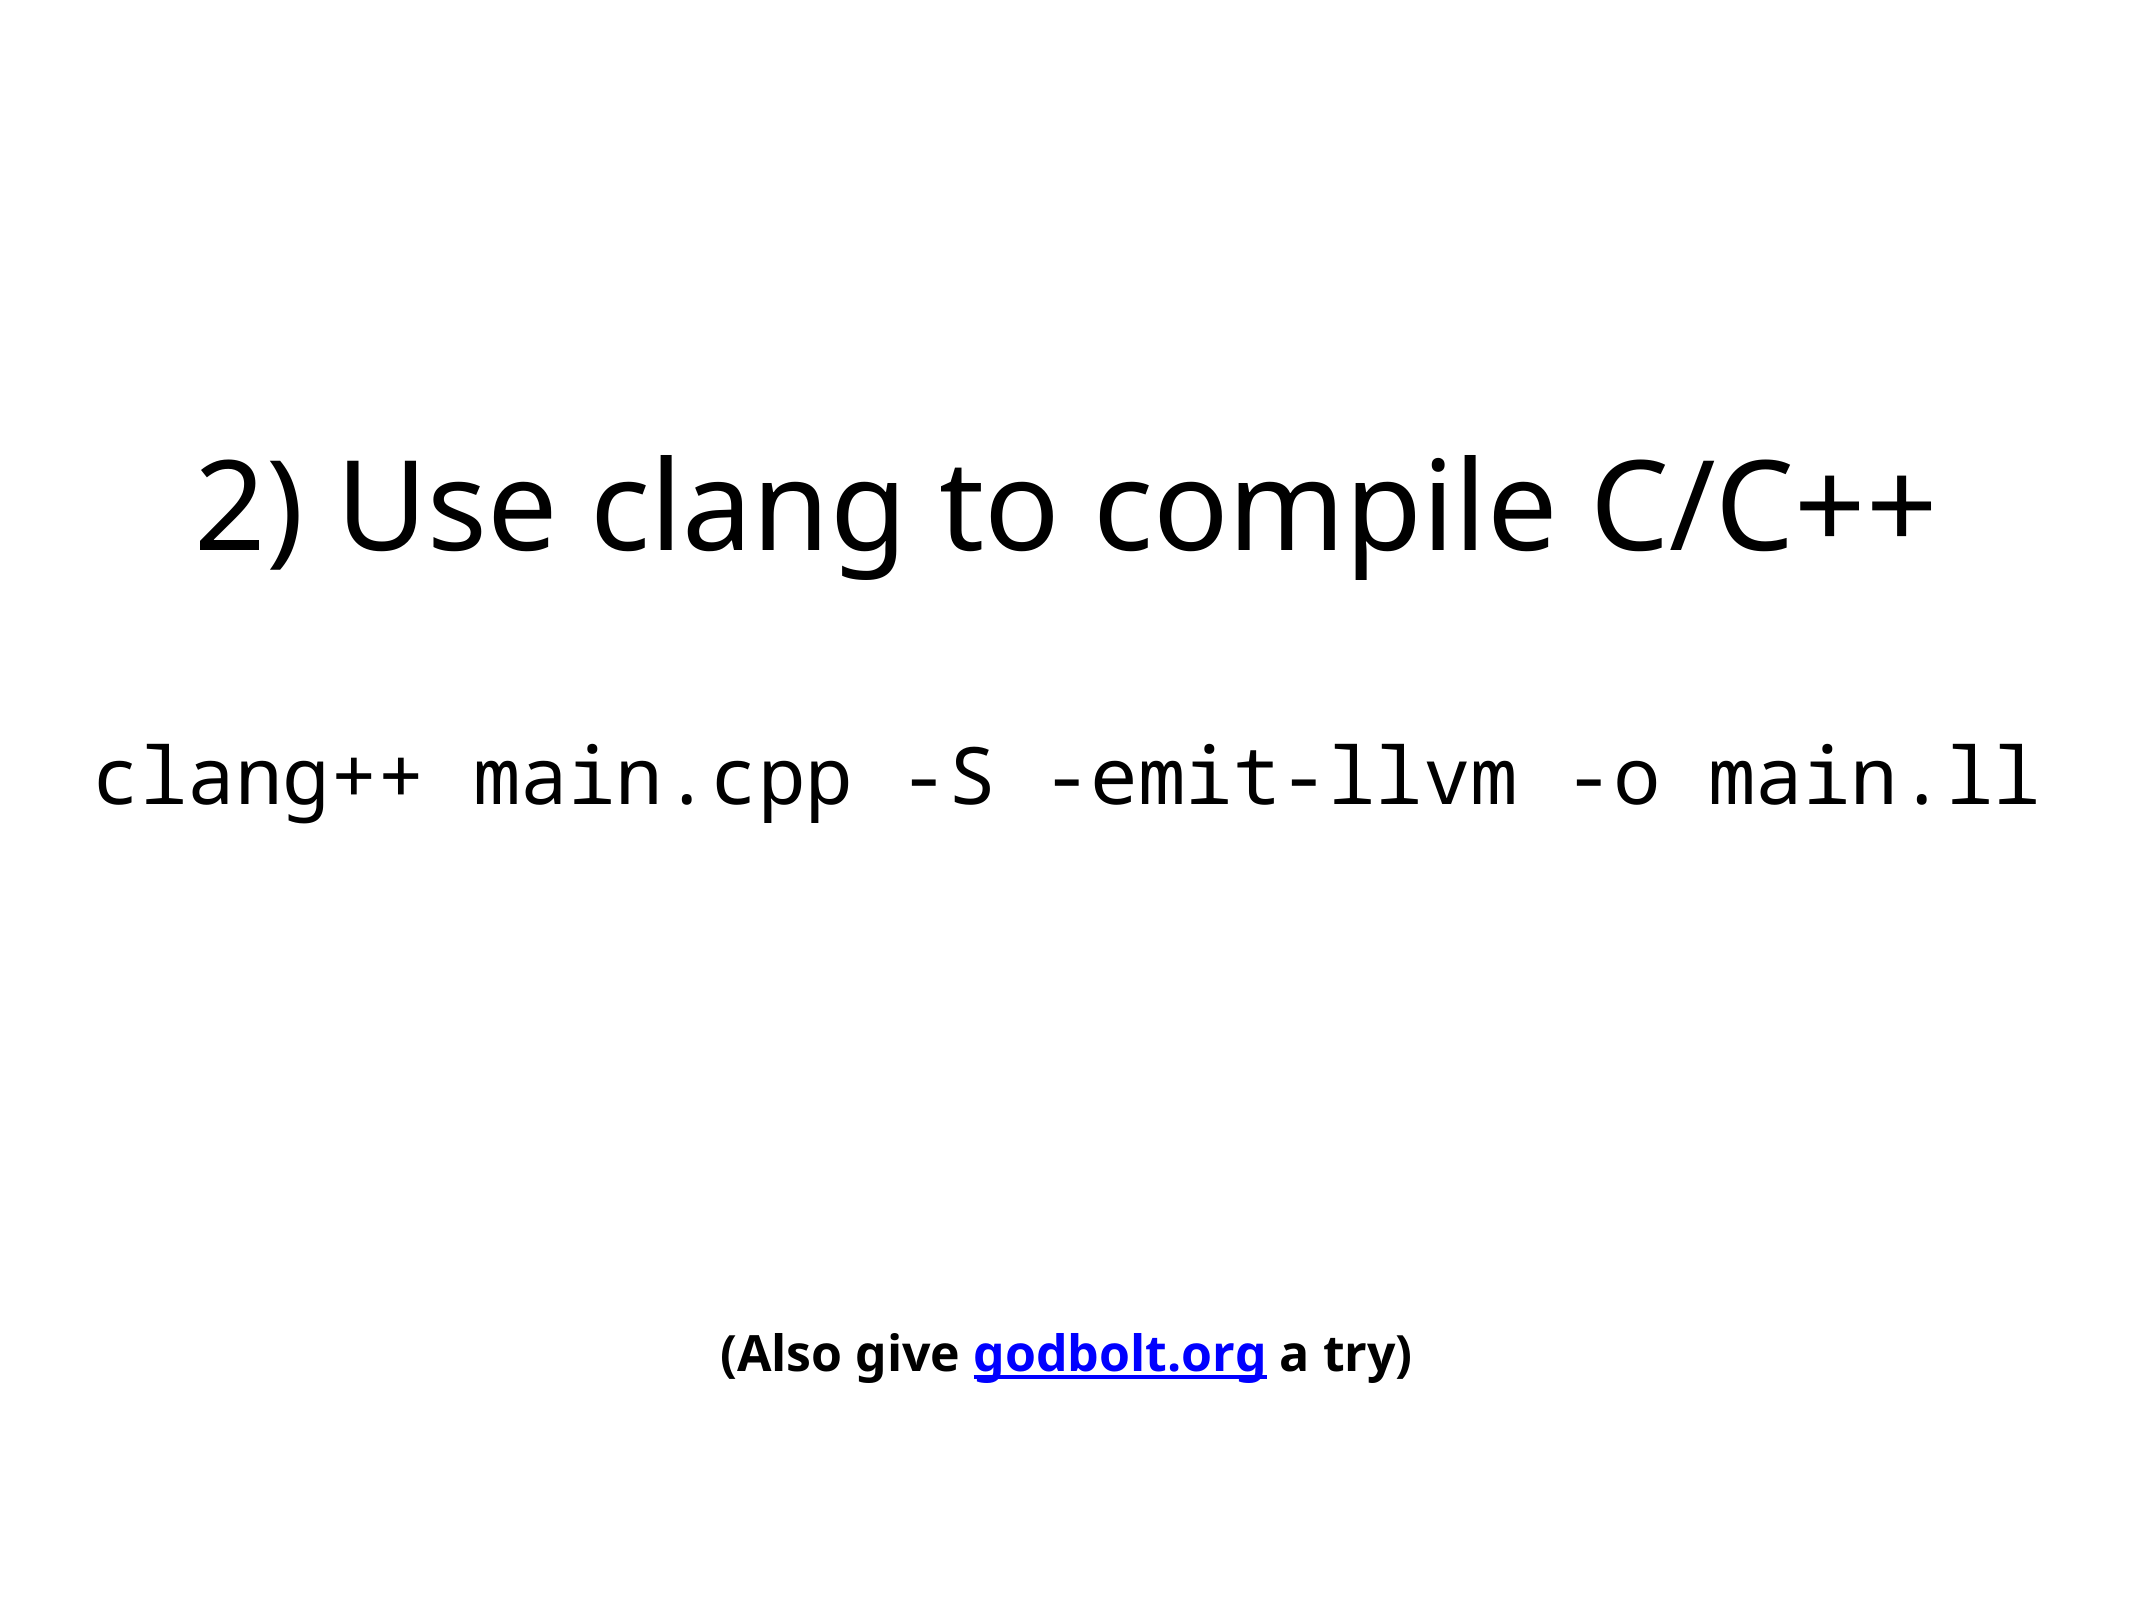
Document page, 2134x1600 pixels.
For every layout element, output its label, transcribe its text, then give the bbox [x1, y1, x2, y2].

text_box (Also give godbolt.org a try) [711, 1313, 1422, 1398]
title 2) Use clang to compile C/C++ clang++ main.cpp -S -emit-llvm -o main.ll [83, 257, 2051, 988]
